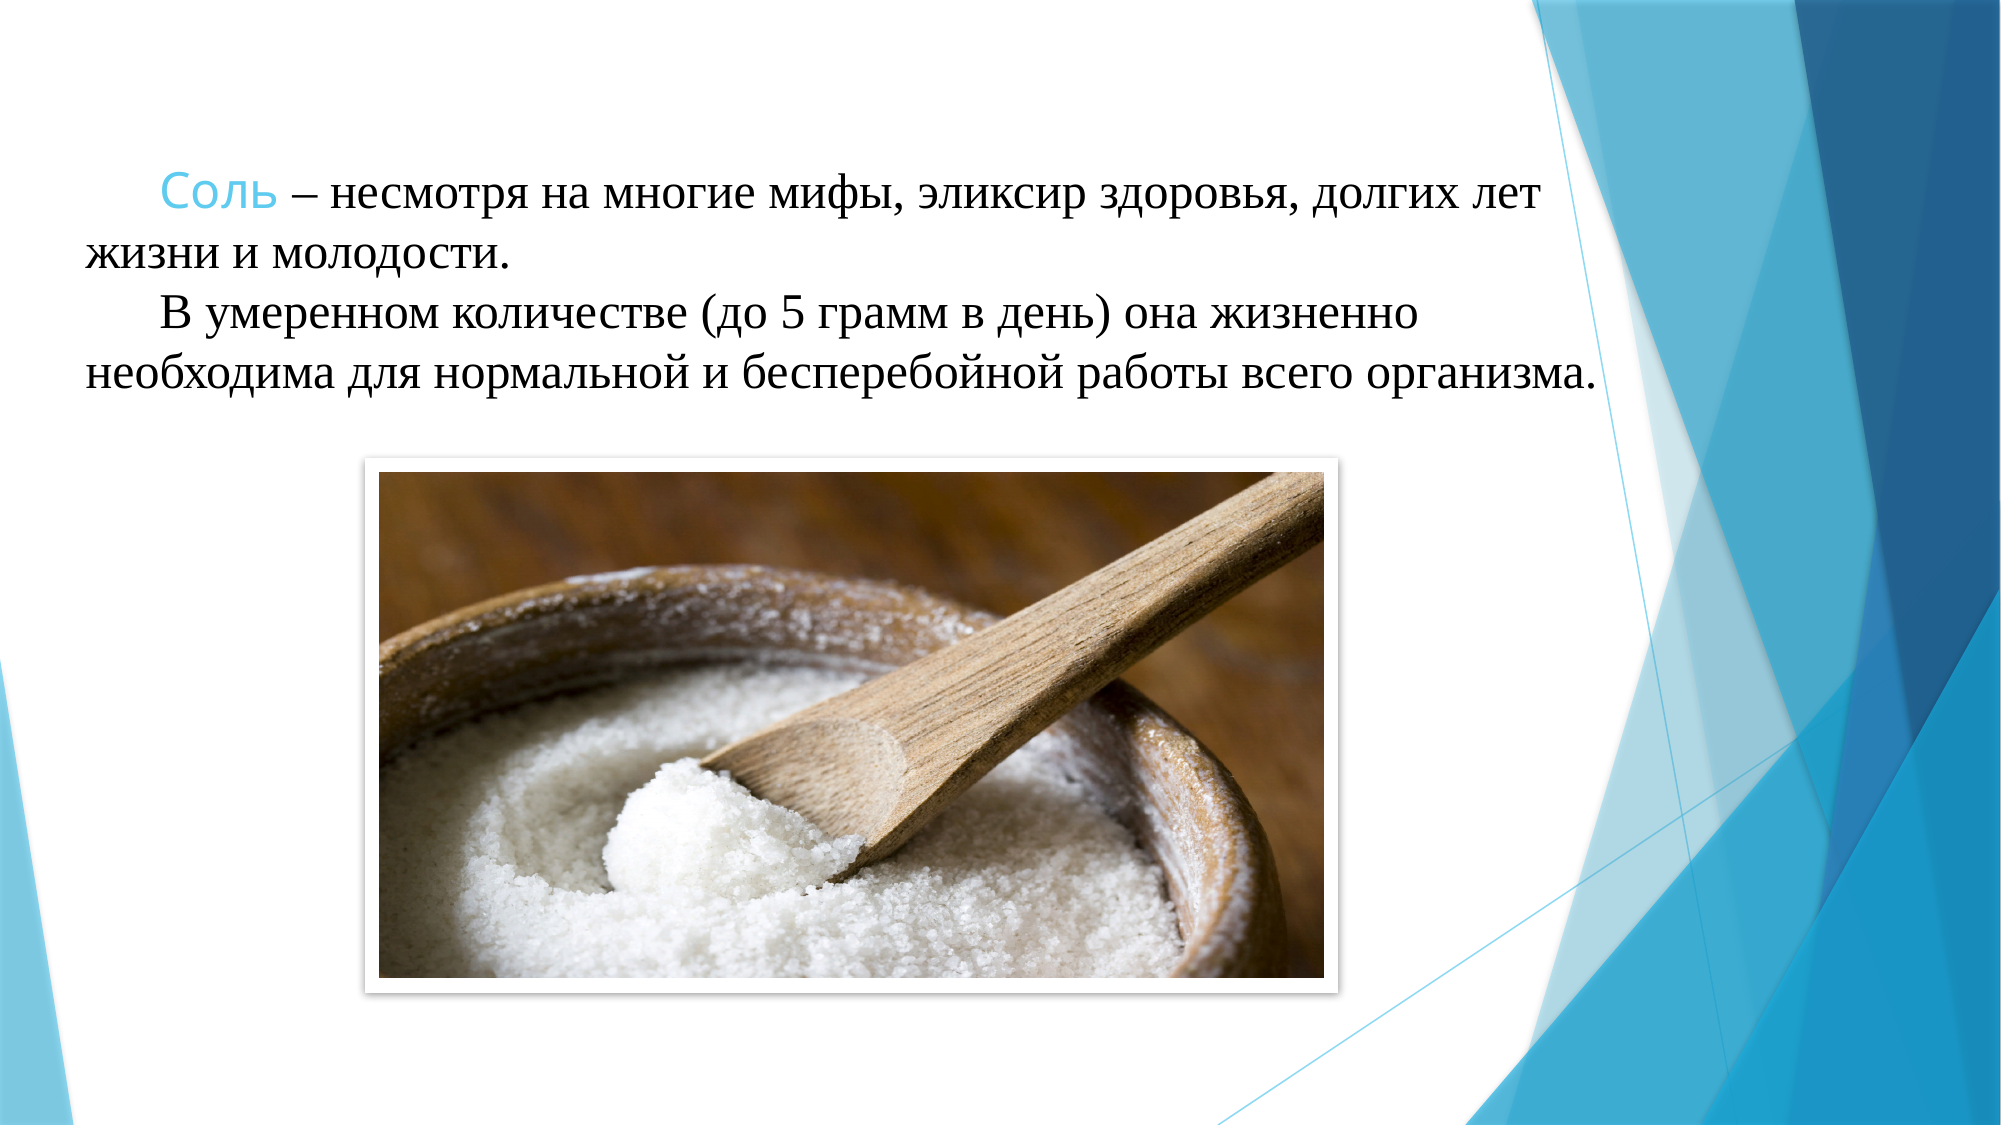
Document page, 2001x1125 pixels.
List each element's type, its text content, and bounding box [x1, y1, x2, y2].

picture [378, 471, 1325, 979]
list Соль – несмотря на многие мифы, эликсир здоровья, долгих лет жизни и молодости. В умеренном количестве (до 5 грамм в день) она жизненно необходима для нормальной и бесперебойной работы всего организма. [70, 150, 1633, 468]
